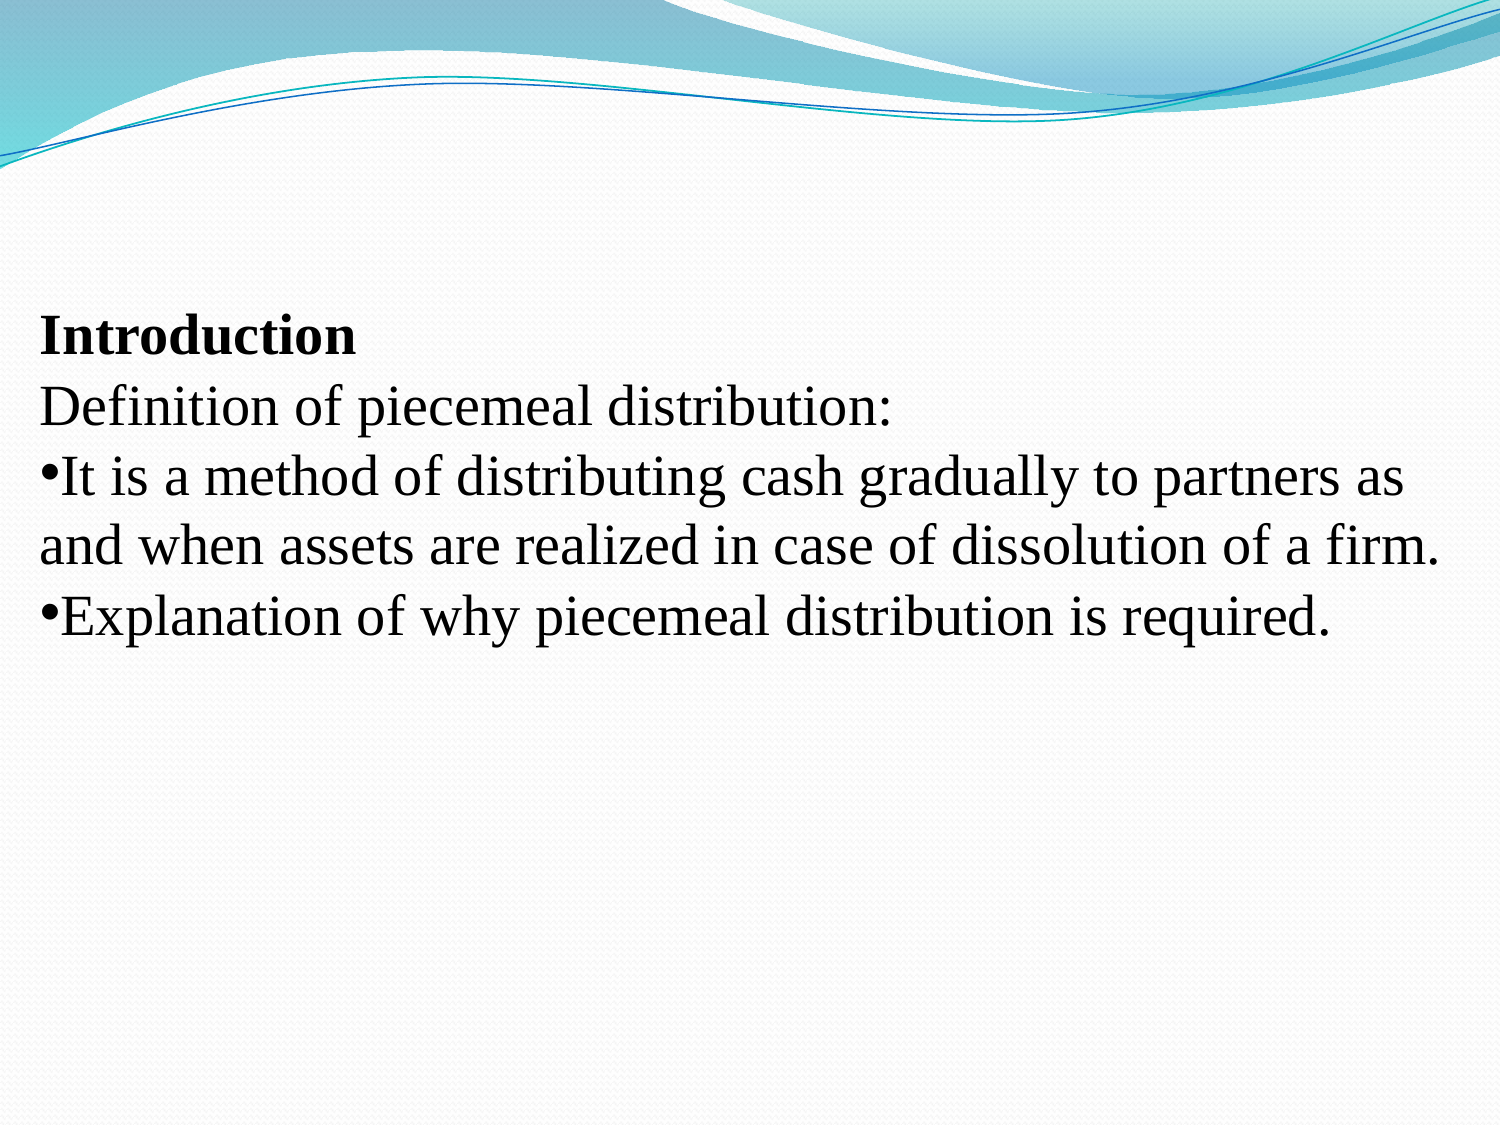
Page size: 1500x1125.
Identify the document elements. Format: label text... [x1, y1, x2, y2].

text_box Introduction Definition of piecemeal distribution: It is a method of distributing cash gradually to partners as and when assets are realized in case of dissolution of a firm. Explanation of why piecemeal distribution is required. [24, 289, 1500, 655]
